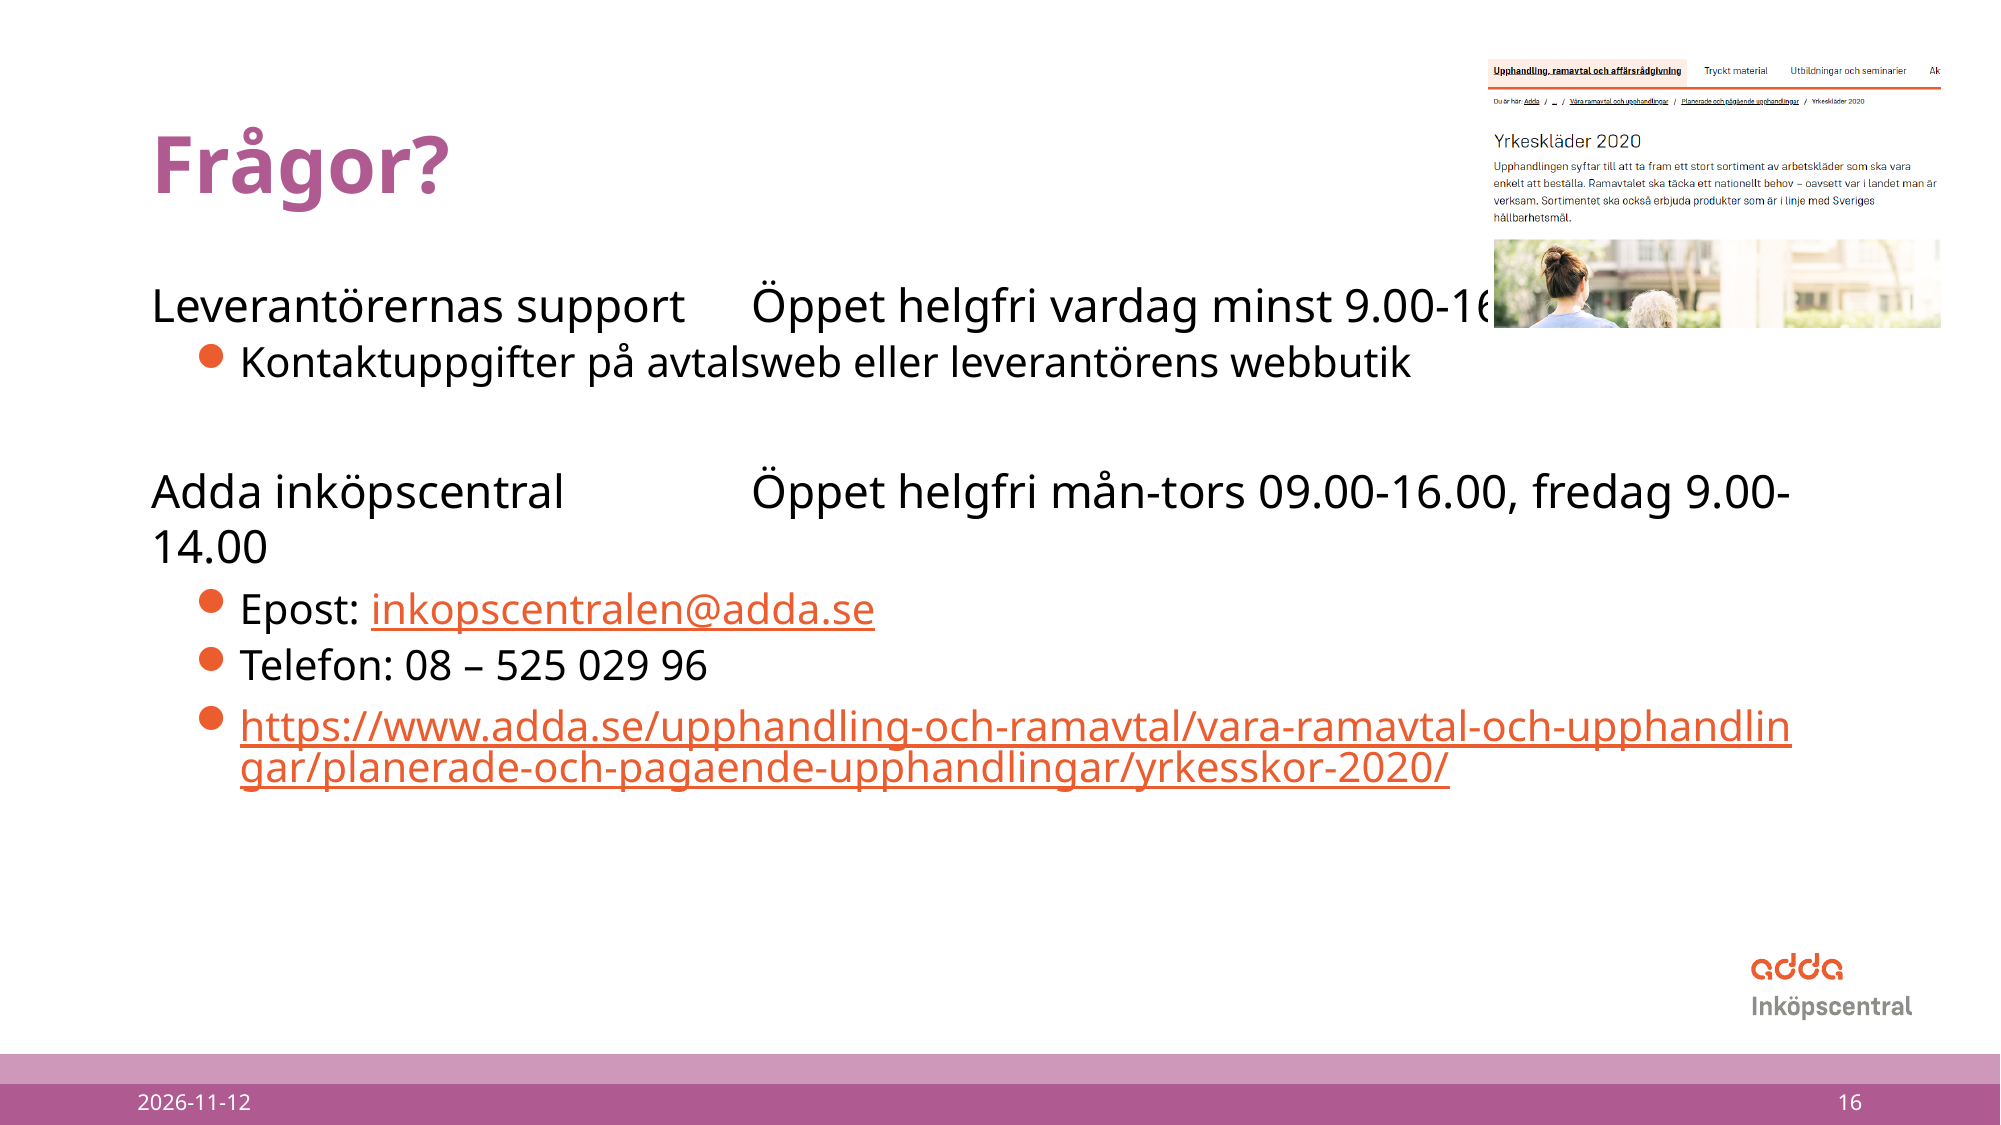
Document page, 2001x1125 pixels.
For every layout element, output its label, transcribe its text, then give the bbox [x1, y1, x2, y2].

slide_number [137, 1082, 588, 1125]
list Leverantörernas support Öppet helgfri vardag minst 9.00-16.00 Kontaktuppgifter på avtalsweb eller leverantörens webbutik Adda inköpscentral Öppet helgfri mån-tors 09.00-16.00, fredag 9.00-14.00 Epost: inkopscentralen@adda.se Telefon: 08 – 525 029 96 https://www.adda.se/upphandling-och-ramavtal/vara-ramavtal-och-upphandlingar/planerade-och-pagaende-upphandlingar/yrkesskor-2020/ [151, 276, 1800, 1000]
footer [662, 1082, 1338, 1125]
title Frågor? [151, 125, 1488, 211]
picture [1488, 59, 1941, 328]
slide_number 16 [1412, 1082, 1863, 1125]
